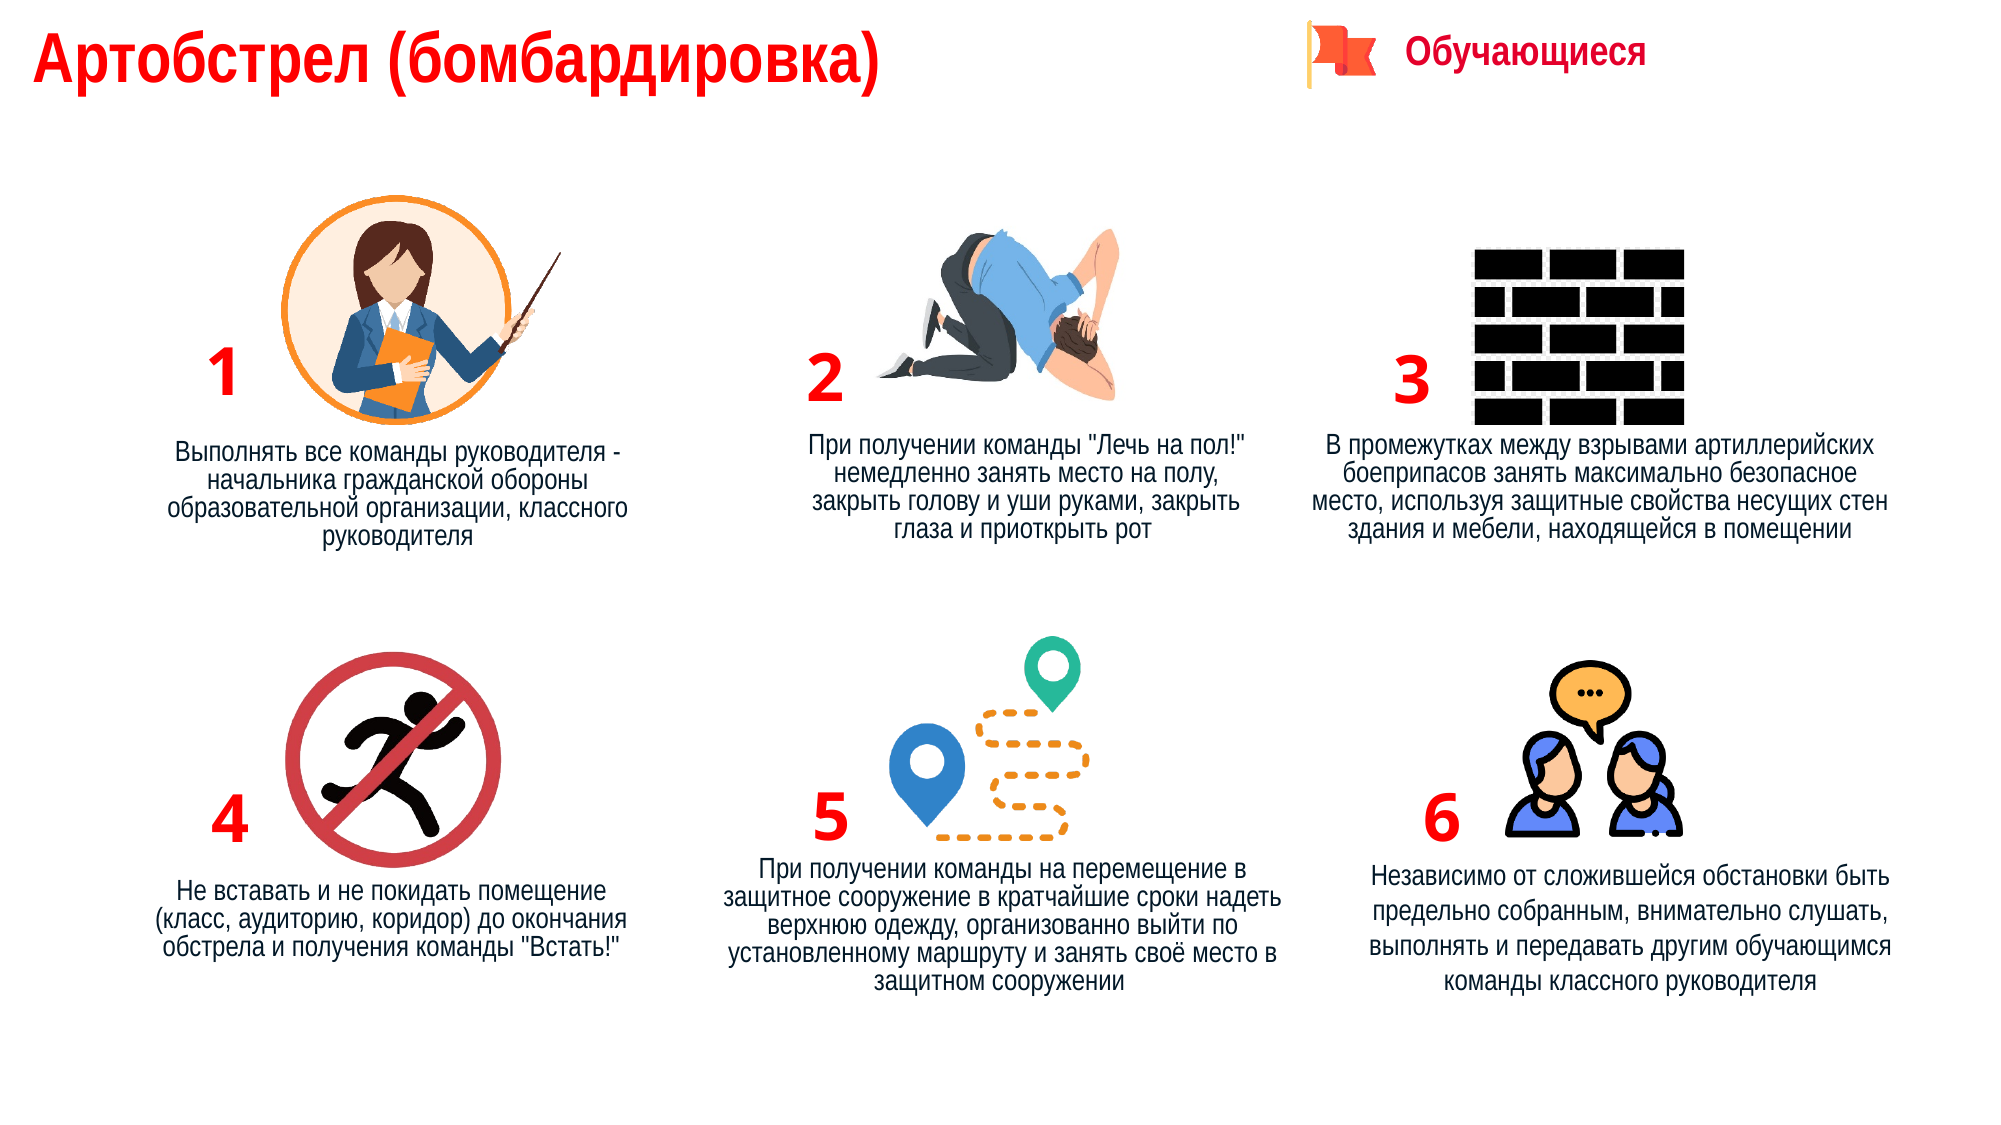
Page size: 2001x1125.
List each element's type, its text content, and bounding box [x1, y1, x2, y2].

text_box 5 [797, 765, 954, 861]
text_box Независимо от сложившейся обстановки быть предельно собранным, внимательно слушать, выполнять и передавать другим обучающимся команды классного руководителя [1348, 848, 1913, 1004]
text_box При получении команды на перемещение в защитное сооружение в кратчайшие сроки надеть верхнюю одежду, организованно выйти по установленному маршруту и занять своё место в защитном сооружении [686, 839, 1321, 1013]
picture [1471, 247, 1685, 425]
text_box 1 [191, 321, 281, 416]
text_box 6 [1409, 767, 1566, 863]
text_box Выполнять все команды руководителя - начальника гражданской обороны образовательной организации, классного руководителя [120, 423, 676, 567]
picture [281, 647, 505, 871]
picture [851, 193, 1140, 424]
text_box Не вставать и не покидать помещение (класс, аудиторию, коридор) до окончания обстрела и получения команды "Встать!" [124, 864, 659, 977]
picture [281, 195, 561, 425]
title Артобстрел (бомбардировка) [17, 1, 1493, 106]
picture [1307, 20, 1376, 89]
text_box В промежутках между взрывами артиллерийских боеприпасов занять максимально безопасное место, используя защитные свойства несущих стен здания и мебели, находящейся в помещении [1285, 416, 1916, 560]
text_box 4 [197, 768, 281, 864]
text_box 2 [791, 327, 851, 422]
text_box Обучающиеся [1390, 25, 2000, 81]
picture [887, 636, 1091, 841]
text_box 3 [1378, 329, 1471, 425]
text_box При получении команды "Лечь на пол!" немедленно занять место на полу, закрыть голову и уши руками, закрыть глаза и приоткрыть рот [763, 416, 1287, 560]
picture [1505, 659, 1683, 838]
